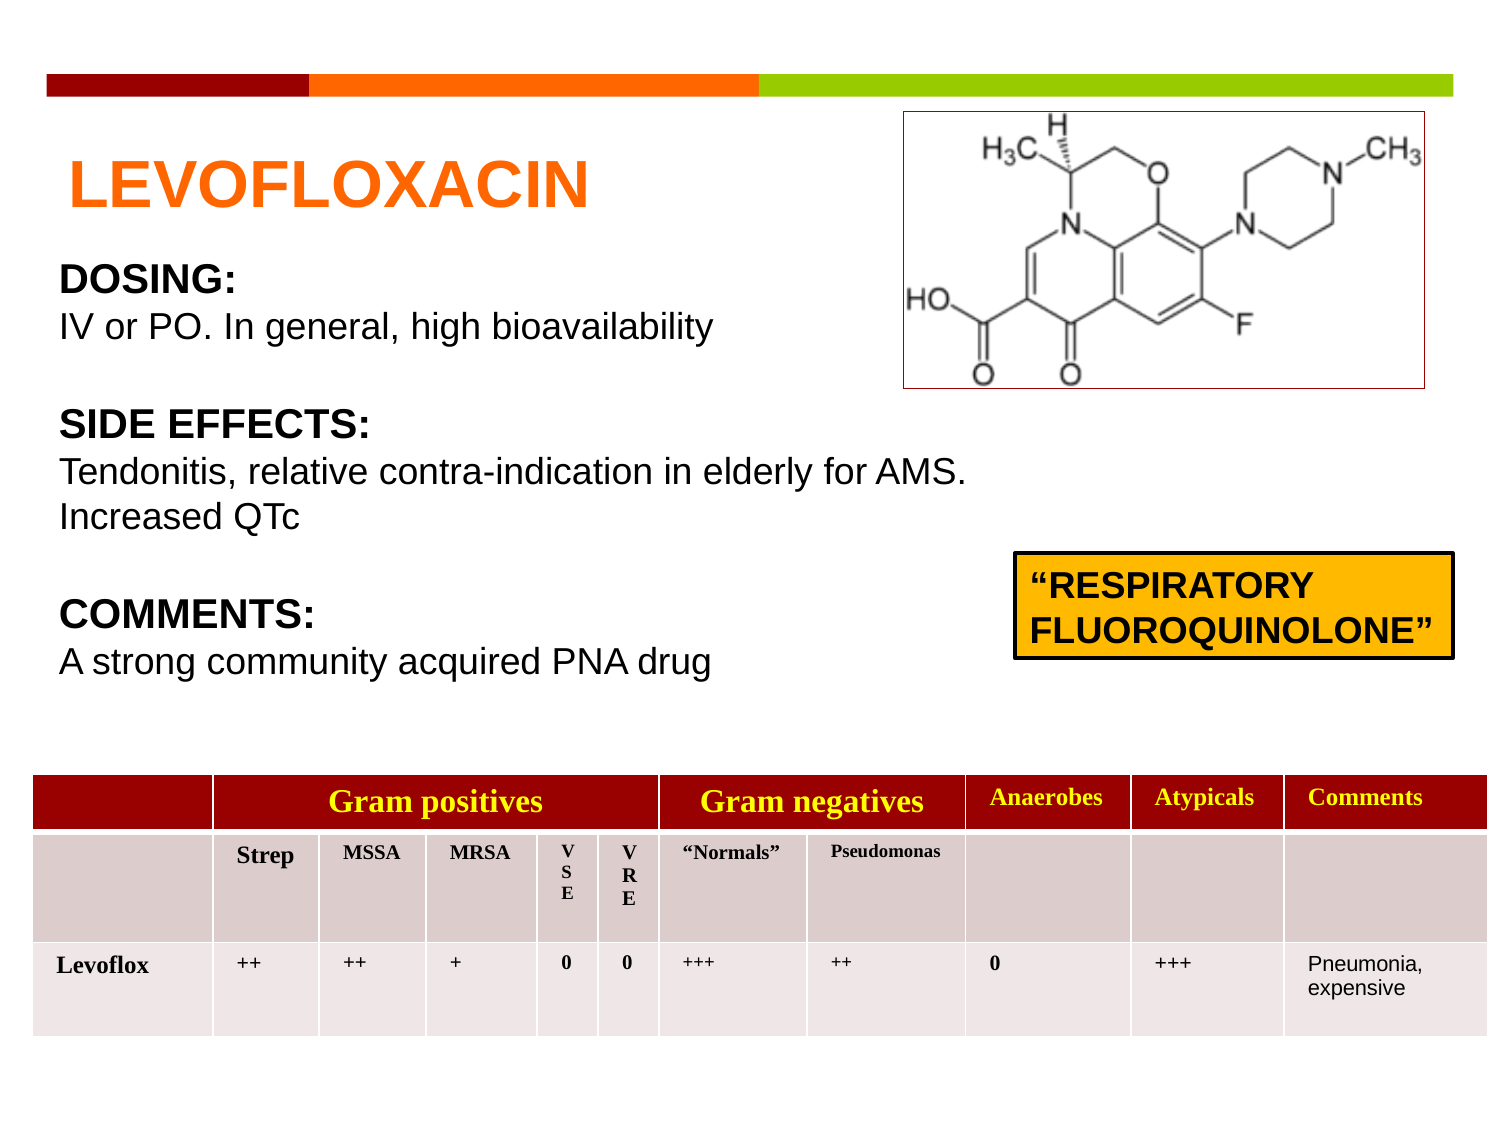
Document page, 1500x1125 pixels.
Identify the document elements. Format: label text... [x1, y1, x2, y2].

table_cell VSE [538, 835, 597, 942]
table_cell + [427, 943, 536, 1036]
table_cell Strep [214, 835, 318, 942]
table_header Comments [1285, 775, 1487, 829]
table_header [33, 775, 212, 829]
text_box “RESPIRATORY FLUOROQUINOLONE” [1013, 551, 1455, 660]
table_cell [966, 835, 1130, 942]
table_cell Pseudomonas [808, 835, 965, 942]
table_cell +++ [1132, 943, 1283, 1036]
table_header Anaerobes [966, 775, 1130, 829]
table_cell ++ [808, 943, 965, 1036]
table_cell [1132, 835, 1283, 942]
table_cell 0 [599, 943, 658, 1036]
table_cell 0 [966, 943, 1130, 1036]
table_cell 0 [538, 943, 597, 1036]
table_cell Levoflox [33, 943, 212, 1036]
table_header Gram positives [214, 775, 658, 829]
table_cell [33, 835, 212, 942]
picture [903, 110, 1425, 389]
table_cell ++ [214, 943, 318, 1036]
table_cell +++ [660, 943, 806, 1036]
text_box DOSING: IV or PO. In general, high bioavailability SIDE EFFECTS: Tendonitis, relative contra-indication in elderly for AMS. Increased QTc COMMENTS: A strong community acquired PNA drug [44, 244, 1141, 690]
table_cell MRSA [427, 835, 536, 942]
table_cell VRE [599, 835, 658, 942]
table_cell Pneumonia, expensive [1285, 943, 1487, 1036]
table_cell [1285, 835, 1487, 942]
table_cell “Normals” [660, 835, 806, 942]
table_header Atypicals [1132, 775, 1283, 829]
table_cell ++ [320, 943, 425, 1036]
table_cell MSSA [320, 835, 425, 942]
title LEVOFLOXACINOXACINCI [44, 117, 712, 244]
table_header Gram negatives [660, 775, 965, 829]
